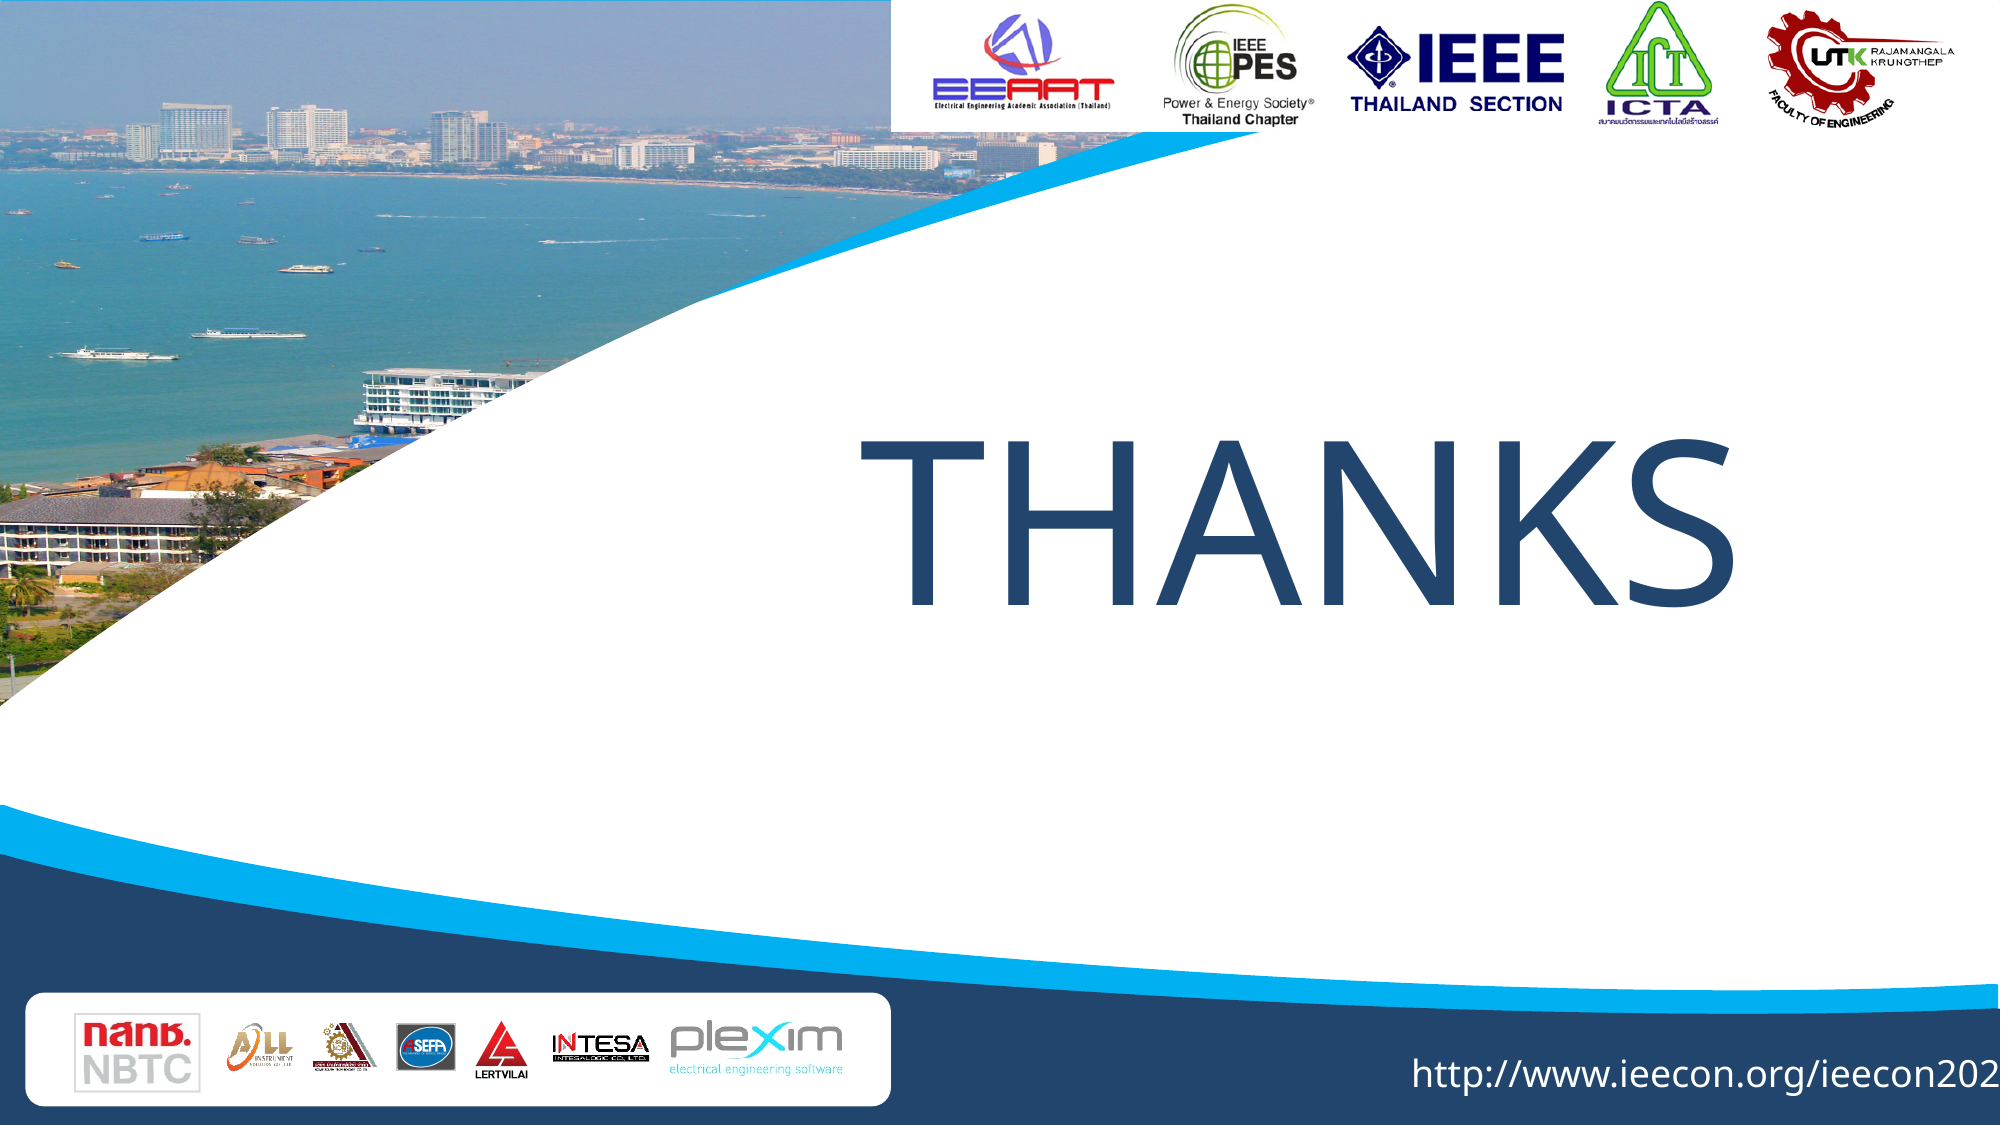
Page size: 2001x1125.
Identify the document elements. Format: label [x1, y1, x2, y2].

text_box [0, 0, 2000, 708]
picture [890, 0, 1998, 132]
text_box [25, 992, 891, 1107]
text_box [0, 804, 2000, 1125]
